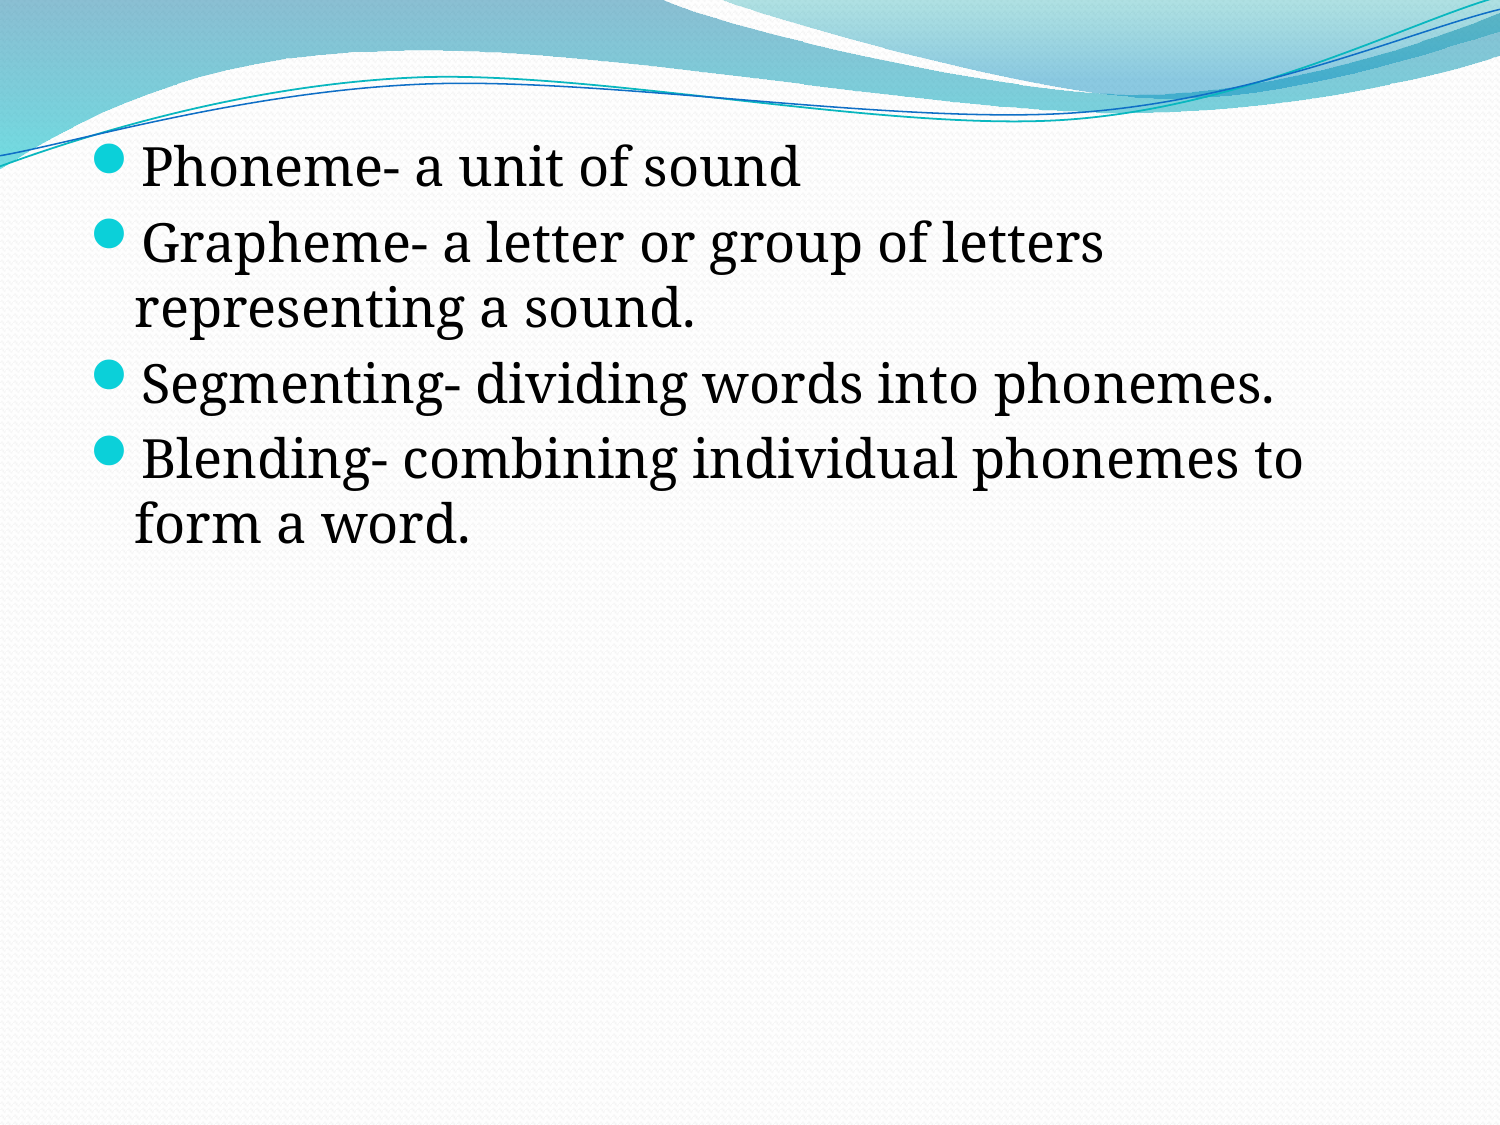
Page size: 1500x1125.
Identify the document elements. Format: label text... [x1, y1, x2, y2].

list Phoneme- a unit of sound Grapheme- a letter or group of letters representing a sound. Segmenting- dividing words into phonemes. Blending- combining individual phonemes to form a word. [75, 125, 1425, 1038]
